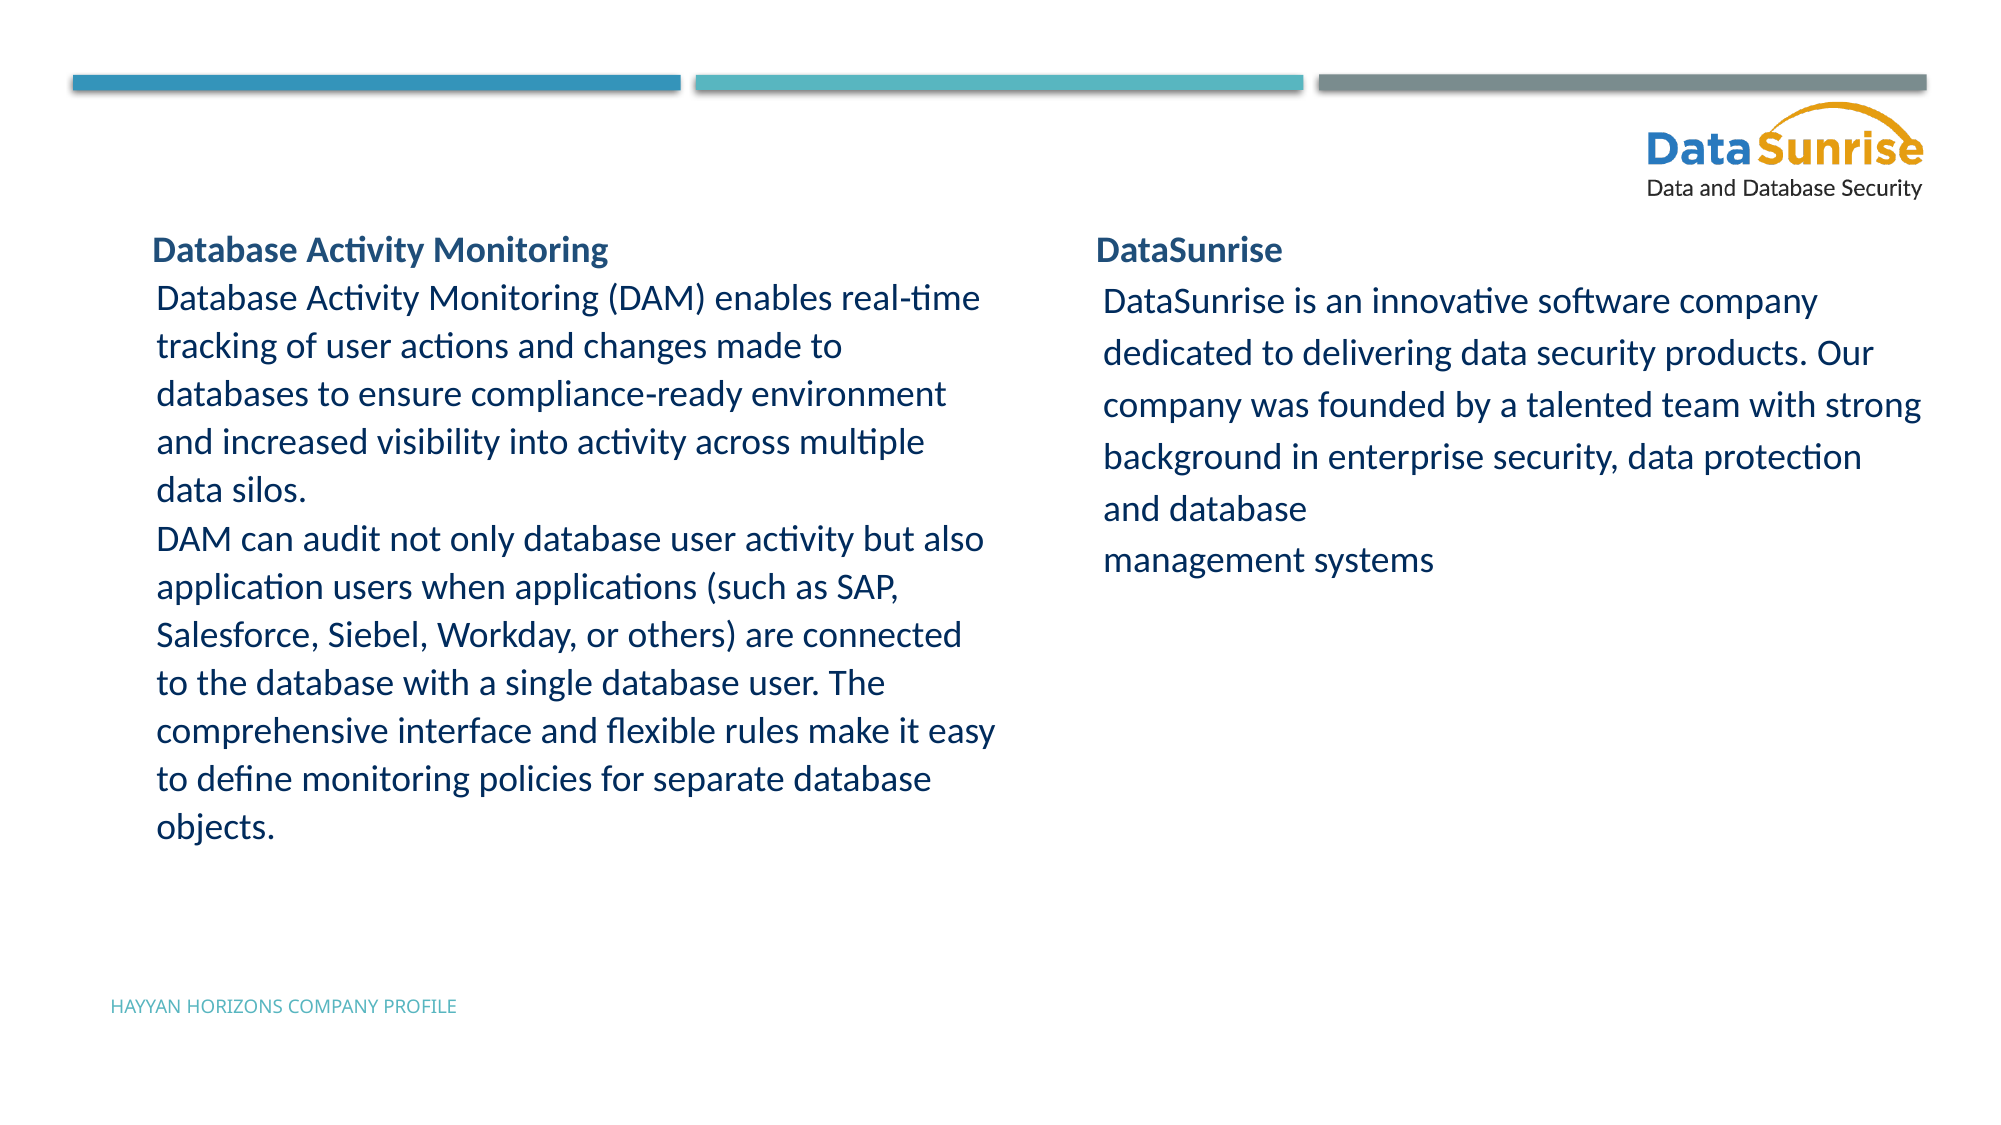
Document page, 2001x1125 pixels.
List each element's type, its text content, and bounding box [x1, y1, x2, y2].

footer Hayyan Horizons Company Profile [95, 976, 1230, 1037]
picture [1631, 76, 1940, 215]
text_box DataSunrise DataSunrise is an innovative software company dedicated to delivering data security products. Our company was founded by a talented team with strong background in enterprise security, data protection and database management systems [1013, 214, 1940, 588]
text_box Database Activity Monitoring Database Activity Monitoring (DAM) enables real‐time tracking of user actions and changes made to databases to ensure compliance‐ready environment and increased visibility into activity across multiple data silos. DAM can audit not only database user activity but also application users when applications (such as SAP, Salesforce, Siebel, Workday, or others) are connected to the database with a single database user. The comprehensive interface and flexible rules make it easy to define monitoring policies for separate database objects. [95, 214, 1014, 855]
